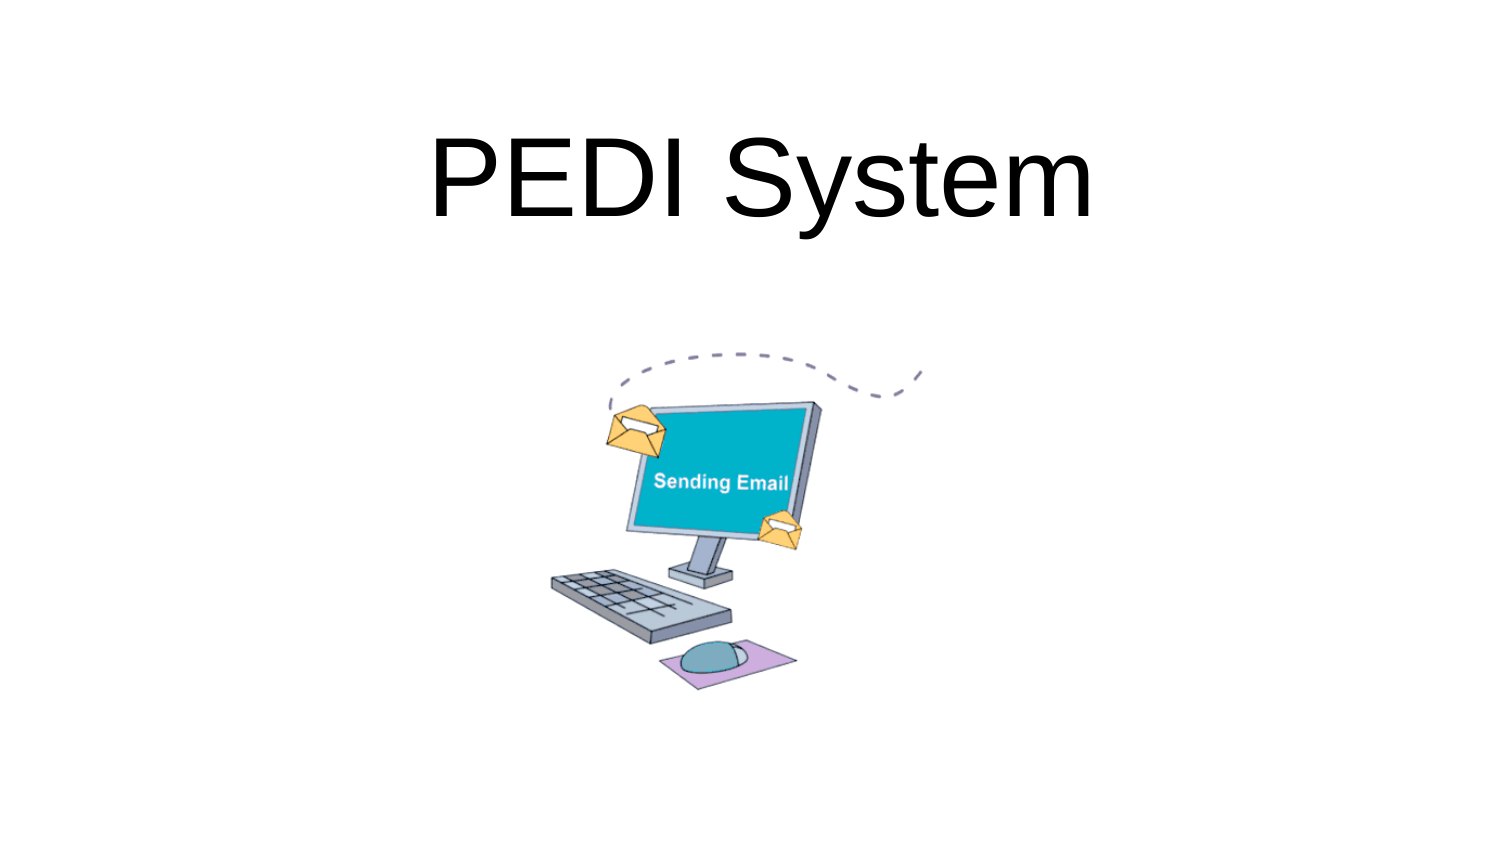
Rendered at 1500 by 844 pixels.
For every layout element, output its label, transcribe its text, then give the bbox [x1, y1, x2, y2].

text_box PEDI System [412, 96, 1112, 247]
picture [479, 271, 1021, 714]
